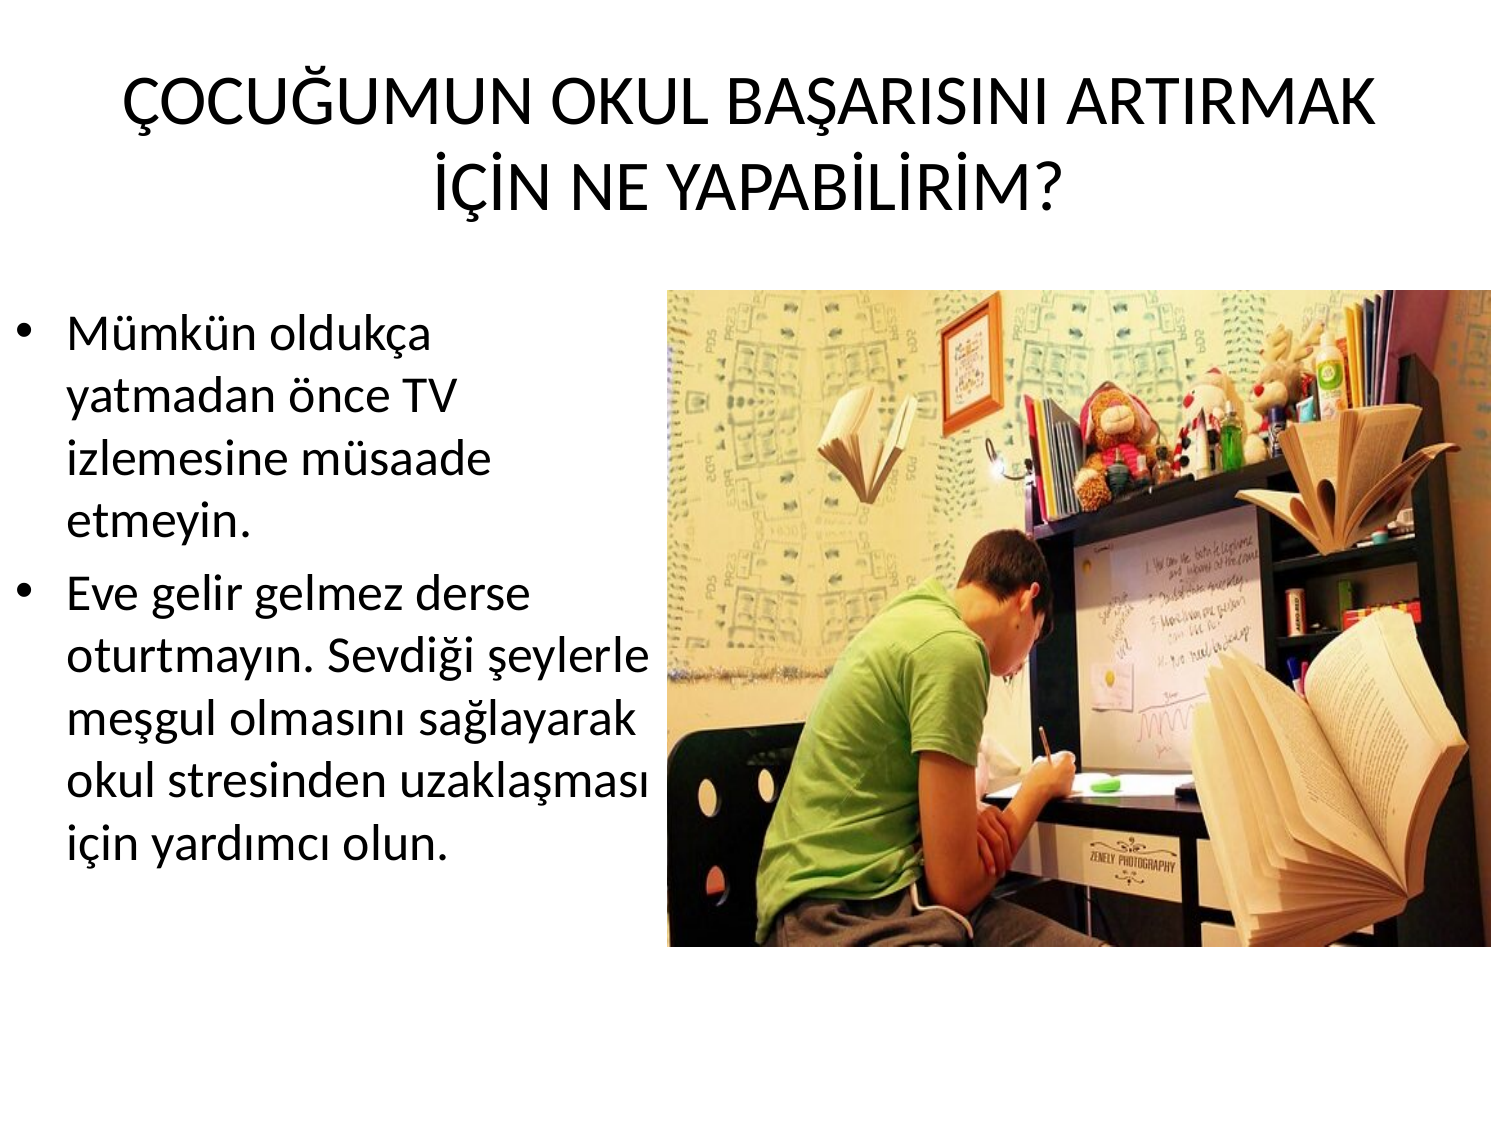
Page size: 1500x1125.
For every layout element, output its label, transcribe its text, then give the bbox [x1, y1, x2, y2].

picture [666, 290, 1491, 948]
list Mümkün oldukça yatmadan önce TV izlemesine müsaade etmeyin. Eve gelir gelmez derse oturtmayın. Sevdiği şeylerle meşgul olmasını sağlayarak okul stresinden uzaklaşması için yardımcı olun. [0, 290, 668, 1010]
title ÇOCUĞUMUN OKUL BAŞARISINI ARTIRMAK İÇİN NE YAPABİLİRİM? [75, 45, 1425, 233]
